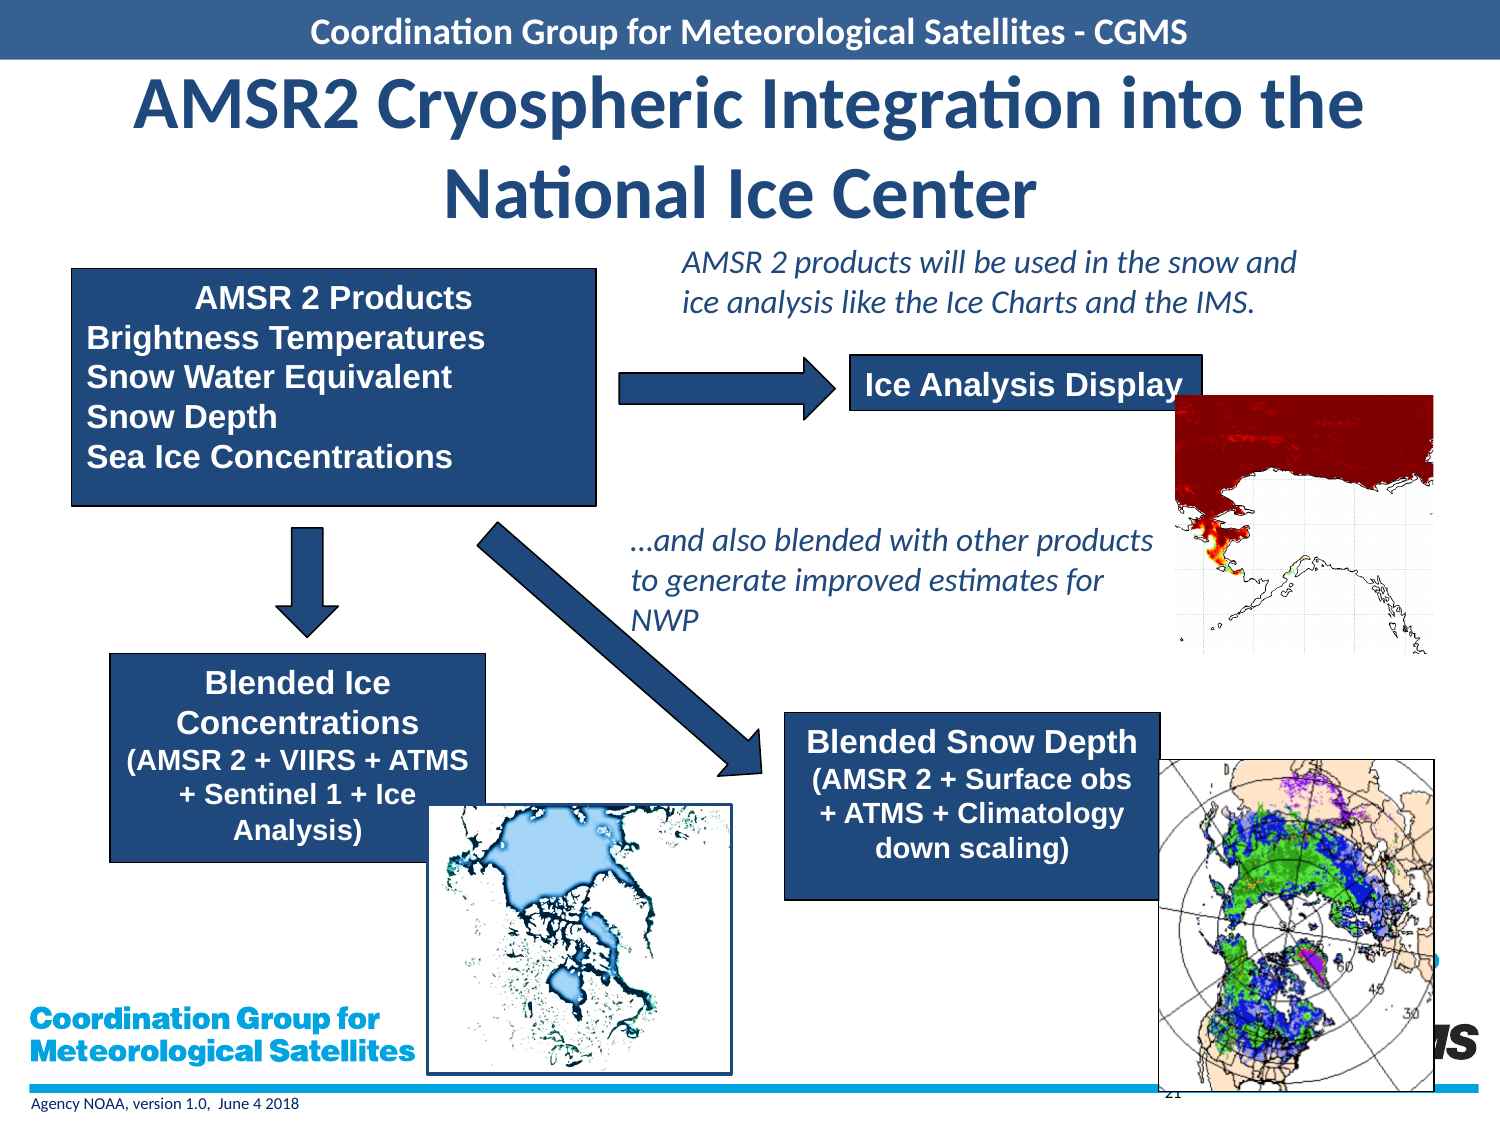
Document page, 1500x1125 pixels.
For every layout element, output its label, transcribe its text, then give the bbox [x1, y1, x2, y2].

text_box [619, 357, 836, 420]
text_box Blended Snow Depth (AMSR 2 + Surface obs + ATMS + Climatology down scaling) [784, 712, 1161, 900]
slide_number 21 [1149, 1074, 1500, 1123]
text_box …and also blended with other products to generate improved estimates for NWP [615, 510, 1169, 646]
text_box [477, 522, 762, 777]
picture [1174, 394, 1434, 654]
text_box Blended Ice Concentrations (AMSR 2 + VIIRS + ATMS + Sentinel 1 + Ice Analysis) [109, 653, 486, 863]
picture [428, 806, 730, 1073]
picture [1158, 759, 1434, 1091]
text_box AMSR 2 Products Brightness Temperatures Snow Water Equivalent Snow Depth Sea Ice Concentrations [71, 268, 597, 506]
text_box [275, 527, 339, 638]
text_box Ice Analysis Display [849, 355, 1203, 411]
text_box AMSR 2 products will be used in the snow and ice analysis like the Ice Charts and the IMS. [667, 232, 1355, 328]
text_box AMSR2 Cryospheric Integration into the National Ice Center [0, 71, 1500, 215]
